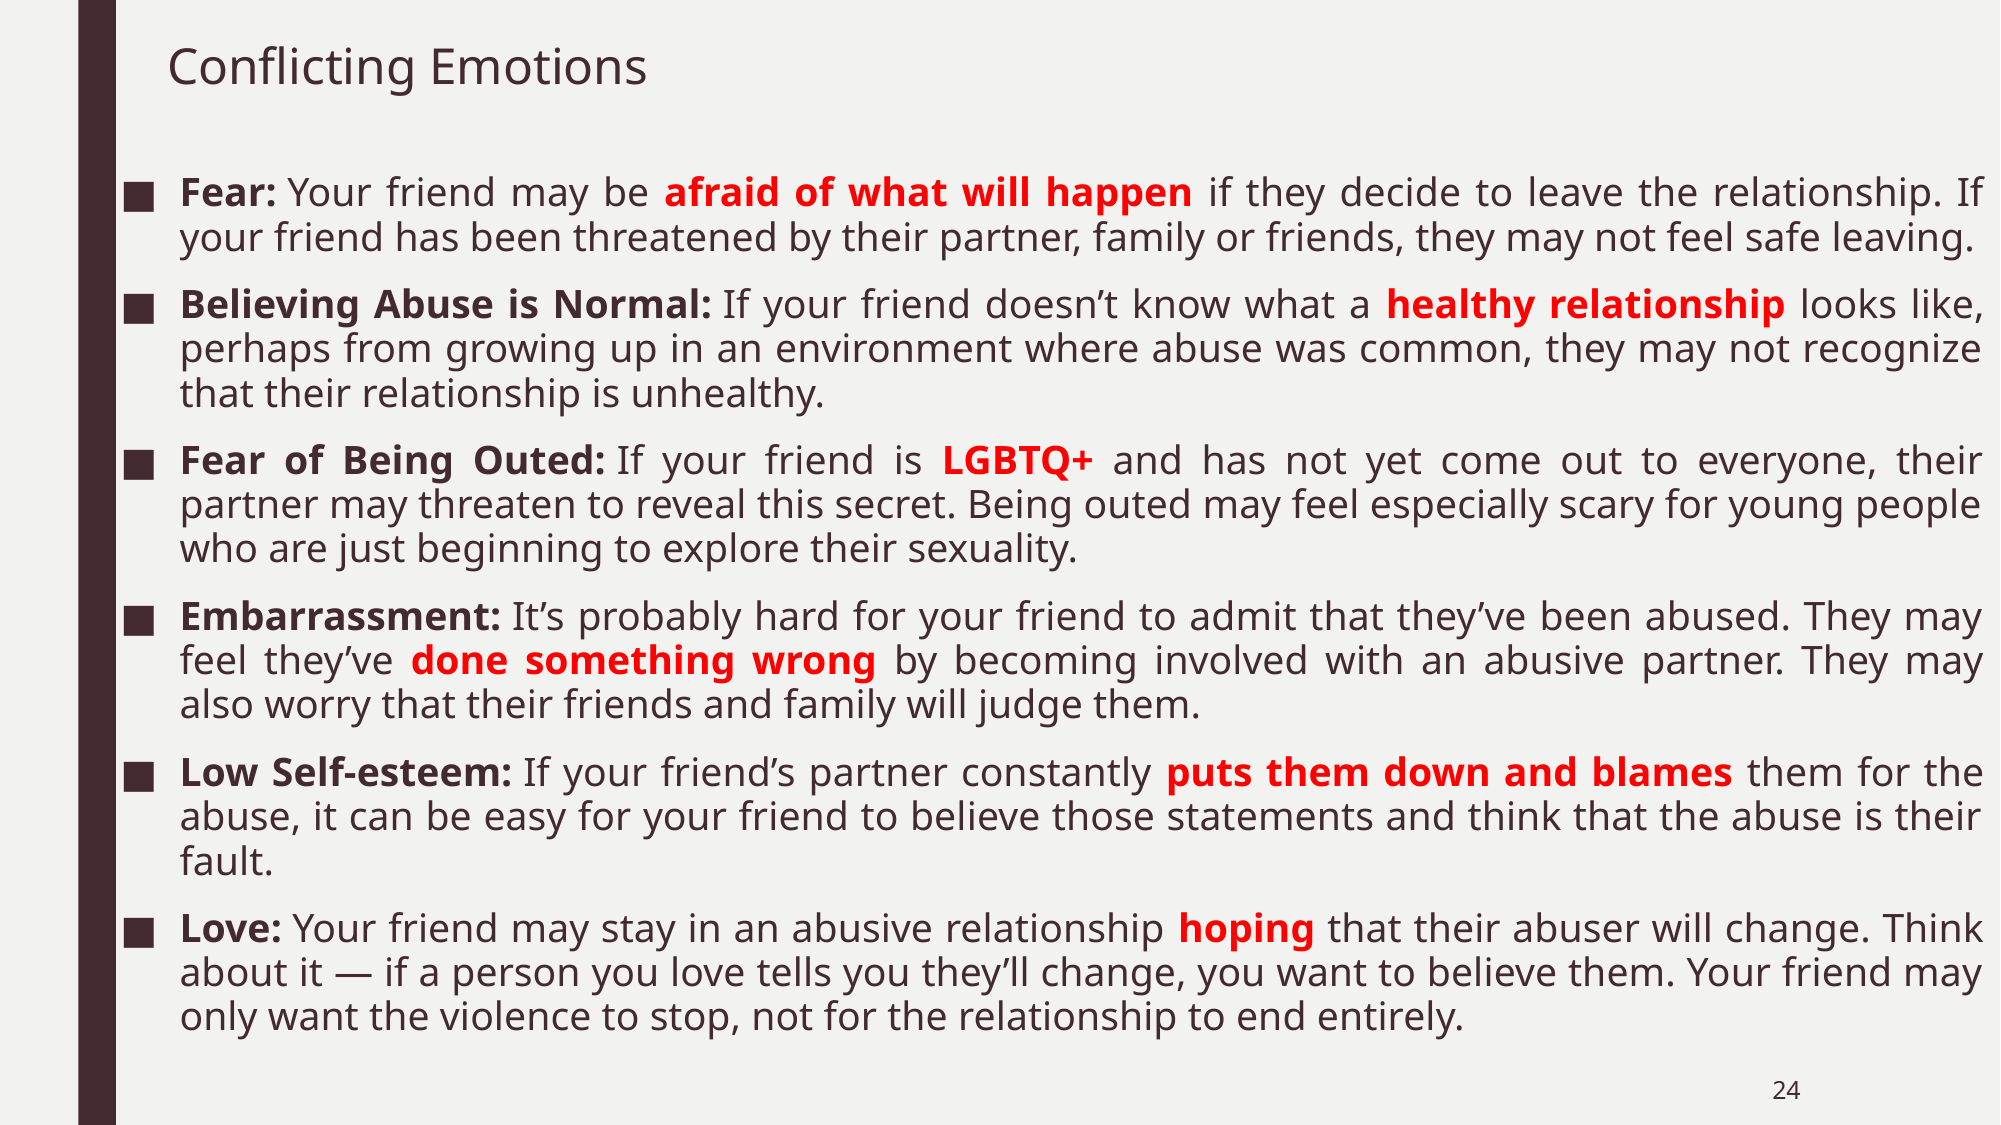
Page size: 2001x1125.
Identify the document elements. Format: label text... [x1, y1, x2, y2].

title Conflicting Emotions [152, 35, 1763, 164]
list Fear: Your friend may be afraid of what will happen if they decide to leave the relationship. If your friend has been threatened by their partner, family or friends, they may not feel safe leaving. Believing Abuse is Normal: If your friend doesn’t know what a healthy relationship looks like, perhaps from growing up in an environment where abuse was common, they may not recognize that their relationship is unhealthy. Fear of Being Outed: If your friend is LGBTQ+ and has not yet come out to everyone, their partner may threaten to reveal this secret. Being outed may feel especially scary for young people who are just beginning to explore their sexuality. Embarrassment: It’s probably hard for your friend to admit that they’ve been abused. They may feel they’ve done something wrong by becoming involved with an abusive partner. They may also worry that their friends and family will judge them. Low Self-esteem: If your friend’s partner constantly puts them down and blames them for the abuse, it can be easy for your friend to believe those statements and think that the abuse is their fault. Love: Your friend may stay in an abusive relationship hoping that their abuser will change. Think about it — if a person you love tells you they’ll change, you want to believe them. Your friend may only want the violence to stop, not for the relationship to end entirely. [105, 164, 2000, 1093]
slide_number 24 [1553, 1058, 1816, 1125]
